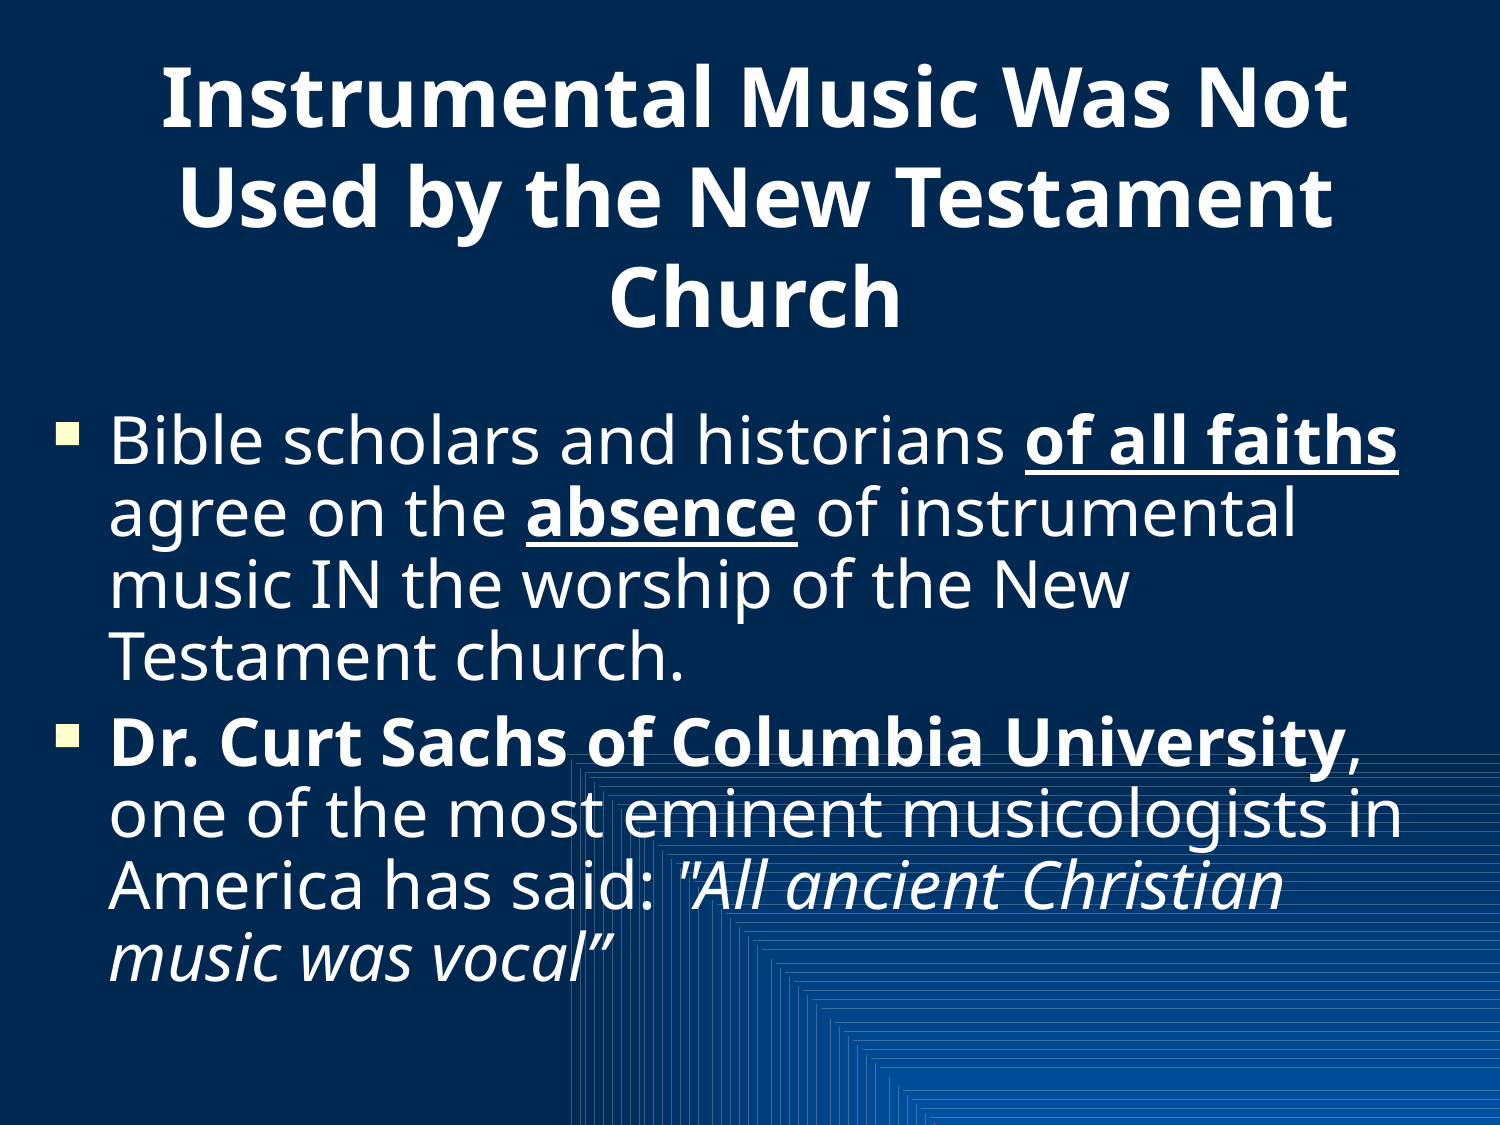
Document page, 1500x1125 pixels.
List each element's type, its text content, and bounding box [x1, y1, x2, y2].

list Bible scholars and historians of all faiths agree on the absence of instrumental music IN the worship of the New Testament church. Dr. Curt Sachs of Columbia University, one of the most eminent musicologists in America has said: "All ancient Christian music was vocal” [37, 399, 1439, 1100]
title Instrumental Music Was Not Used by the New Testament Church [49, 37, 1463, 350]
